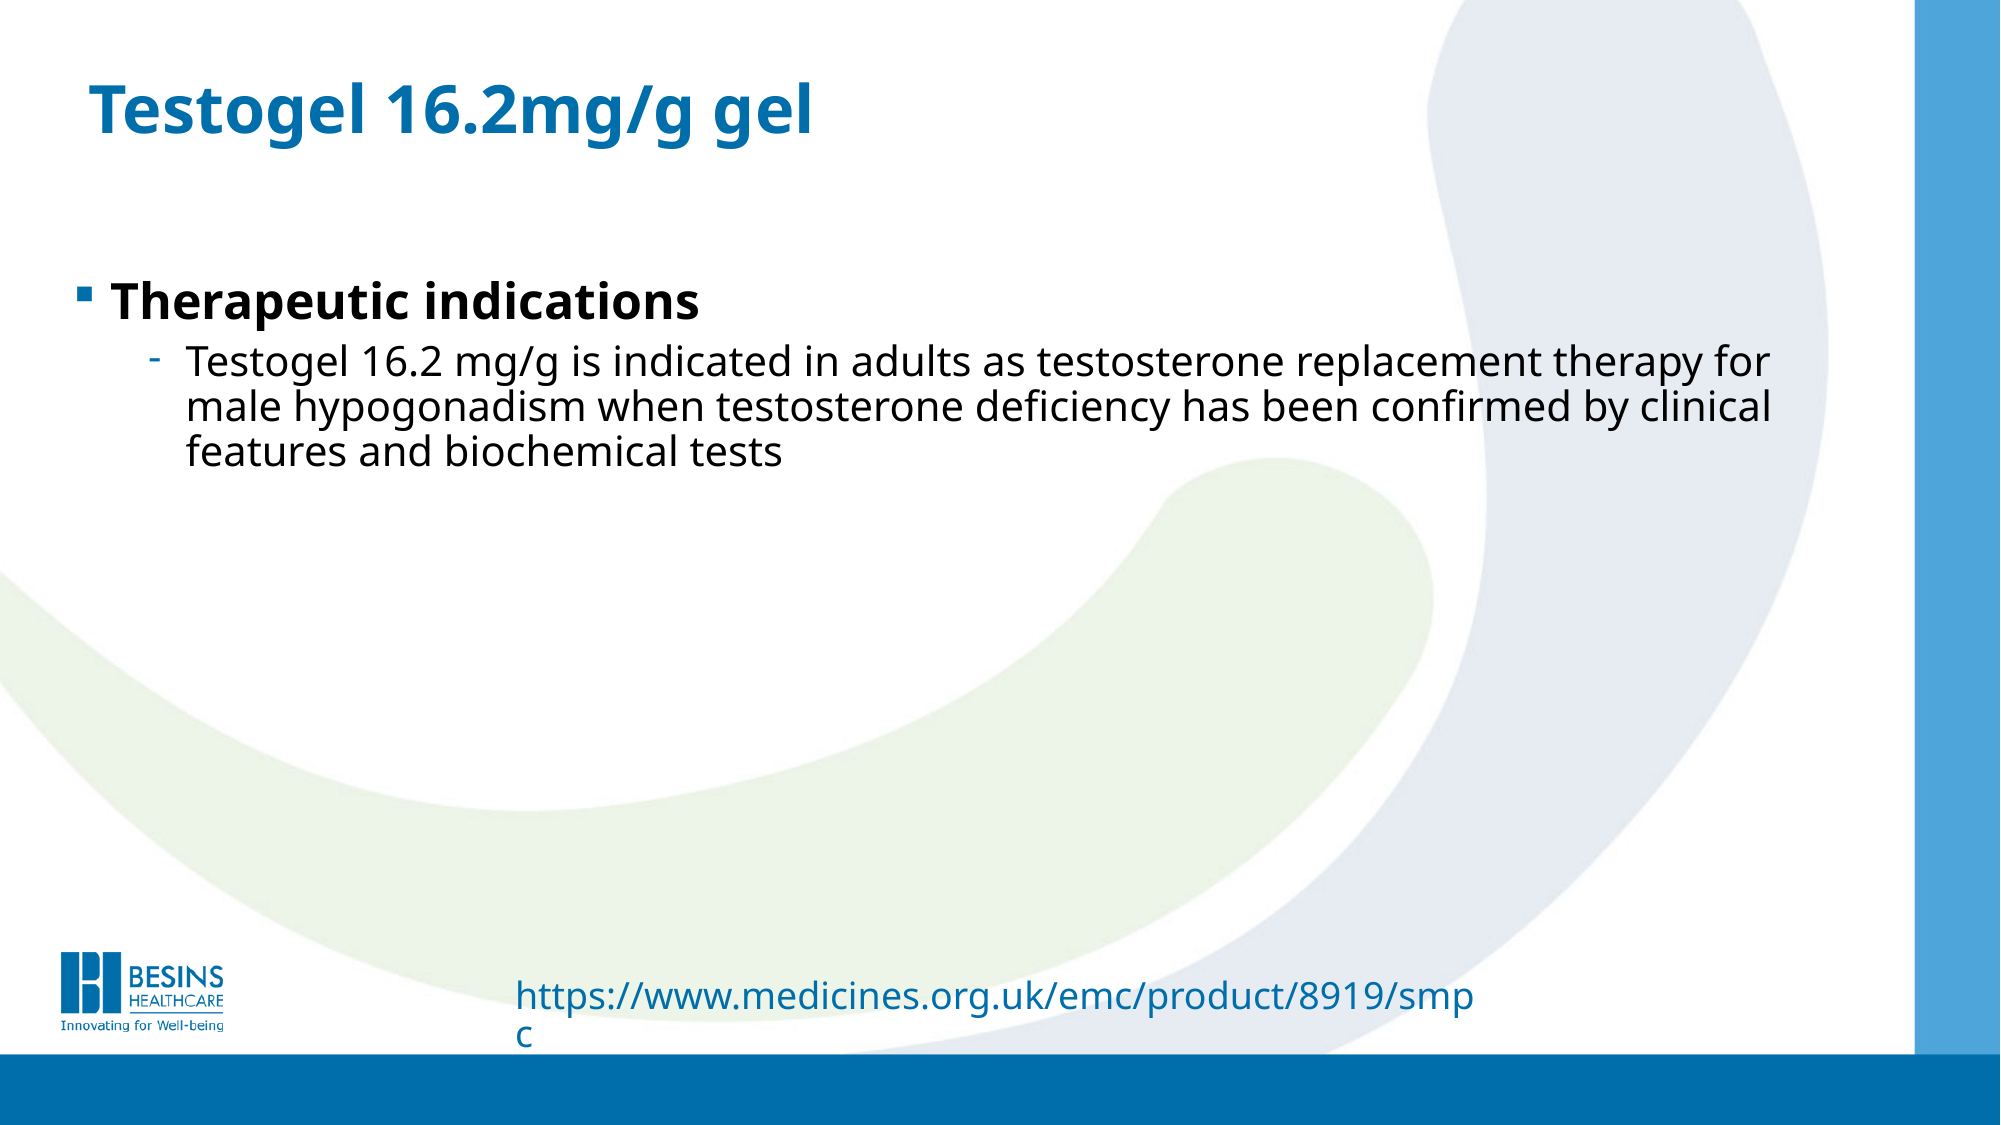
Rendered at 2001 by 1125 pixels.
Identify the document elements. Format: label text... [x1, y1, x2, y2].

picture [0, 0, 2000, 1125]
title Testogel 16.2mg/g gel [74, 43, 1822, 182]
list Therapeutic indications Testogel 16.2 mg/g is indicated in adults as testosterone replacement therapy for male hypogonadism when testosterone deficiency has been confirmed by clinical features and biochemical tests [58, 268, 1800, 785]
text_box https://www.medicines.org.uk/emc/product/8919/smpc [500, 964, 1500, 1076]
